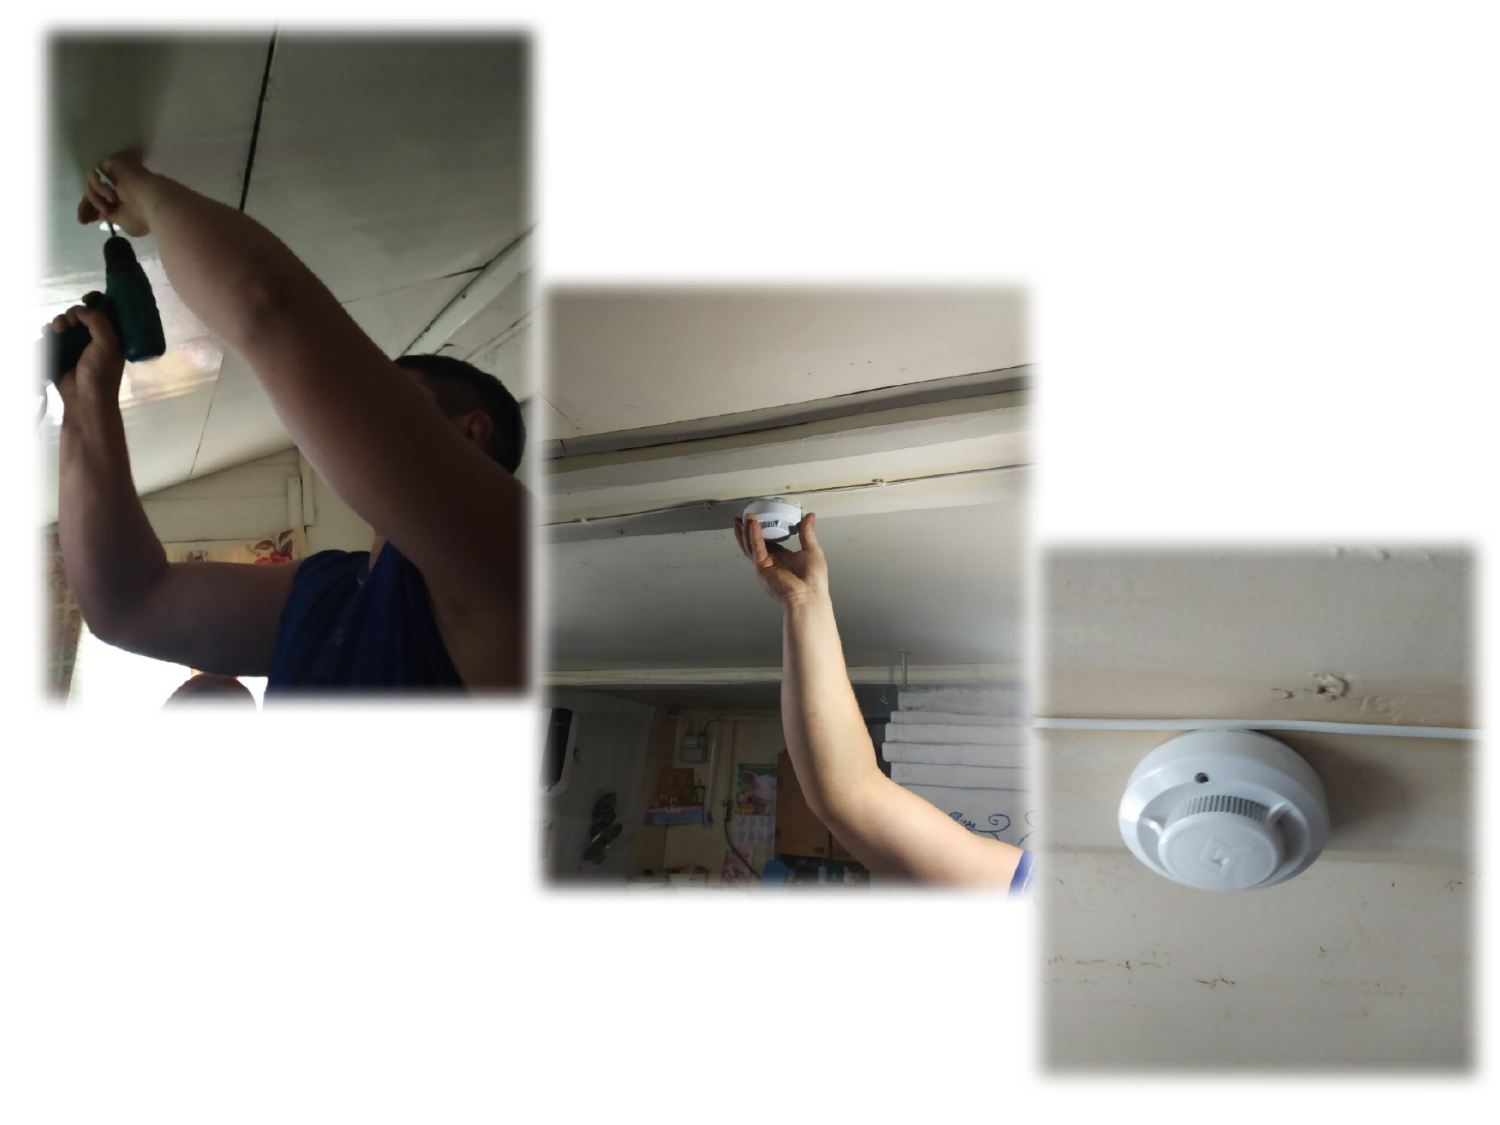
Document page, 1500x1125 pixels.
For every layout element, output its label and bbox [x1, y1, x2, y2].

picture [525, 266, 1495, 1095]
list [29, 13, 550, 717]
